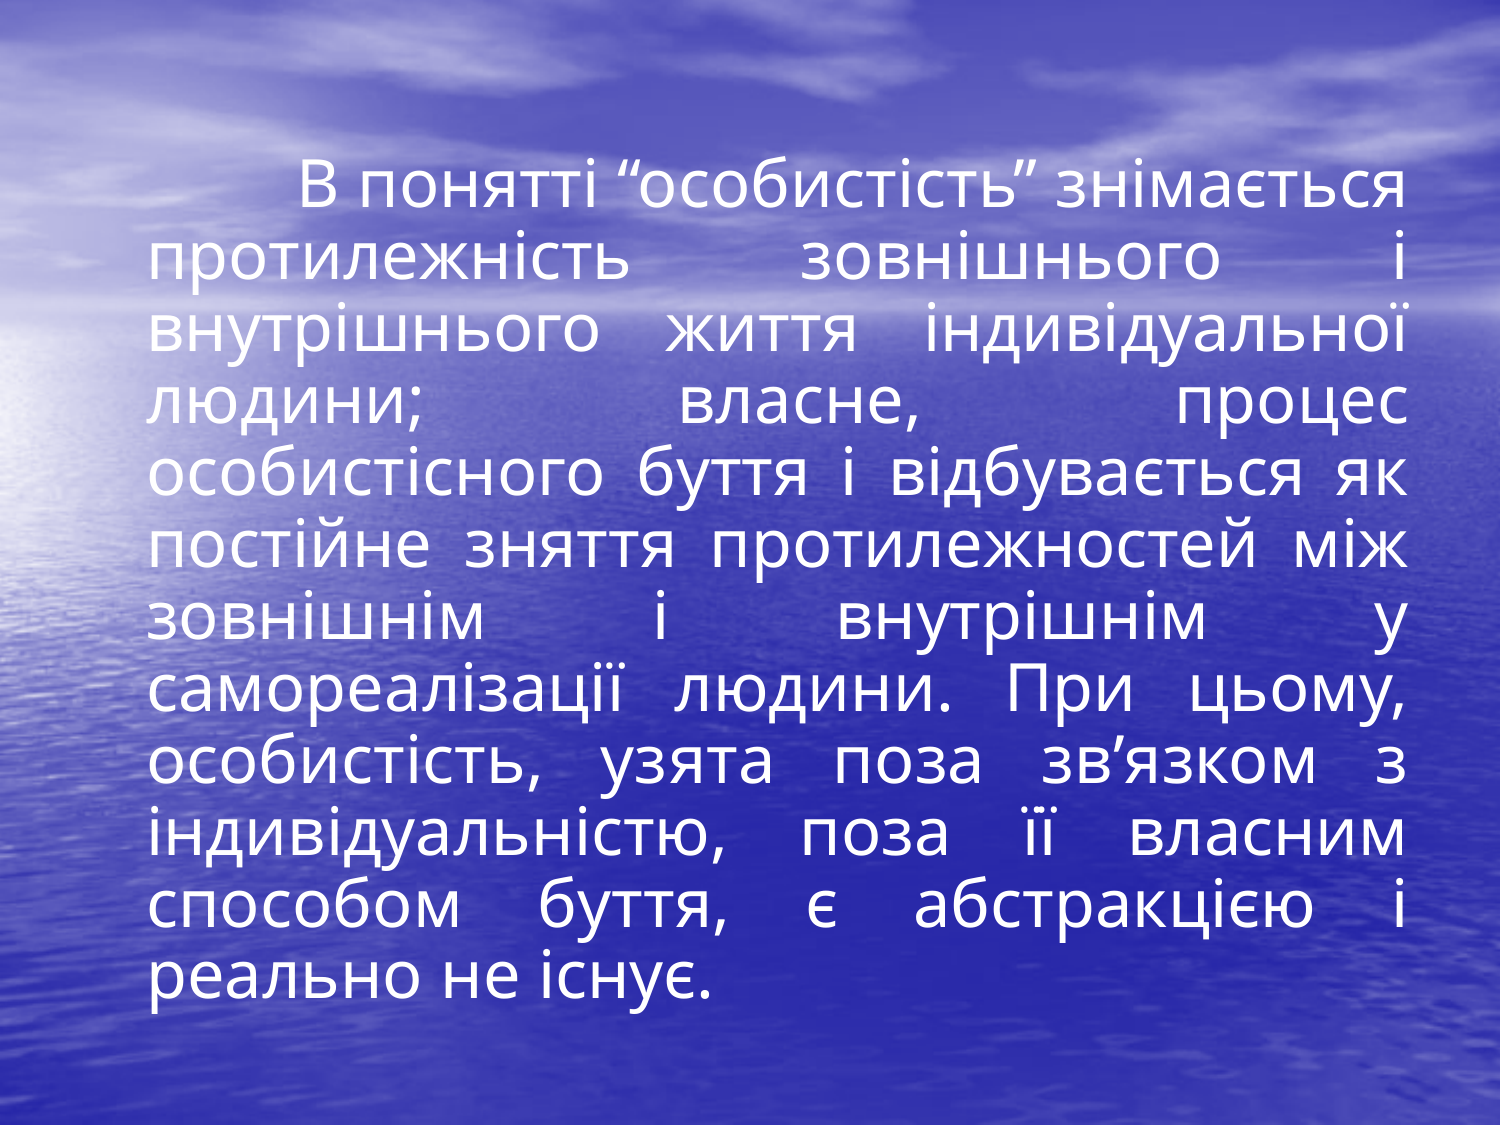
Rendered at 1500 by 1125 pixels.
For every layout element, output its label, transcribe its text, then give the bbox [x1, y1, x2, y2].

list В понятті “особистість” знімається протилежність зовнішнього і внутрішнього життя індивідуальної людини; власне, процес особистісного буття і відбувається як постійне зняття протилежностей між зовнішнім і внутрішнім у самореалізації людини. При цьому, особистість, узята поза зв’язком з індивідуальністю, поза її власним способом буття, є абстракцією і реально не існує. [74, 66, 1426, 1095]
